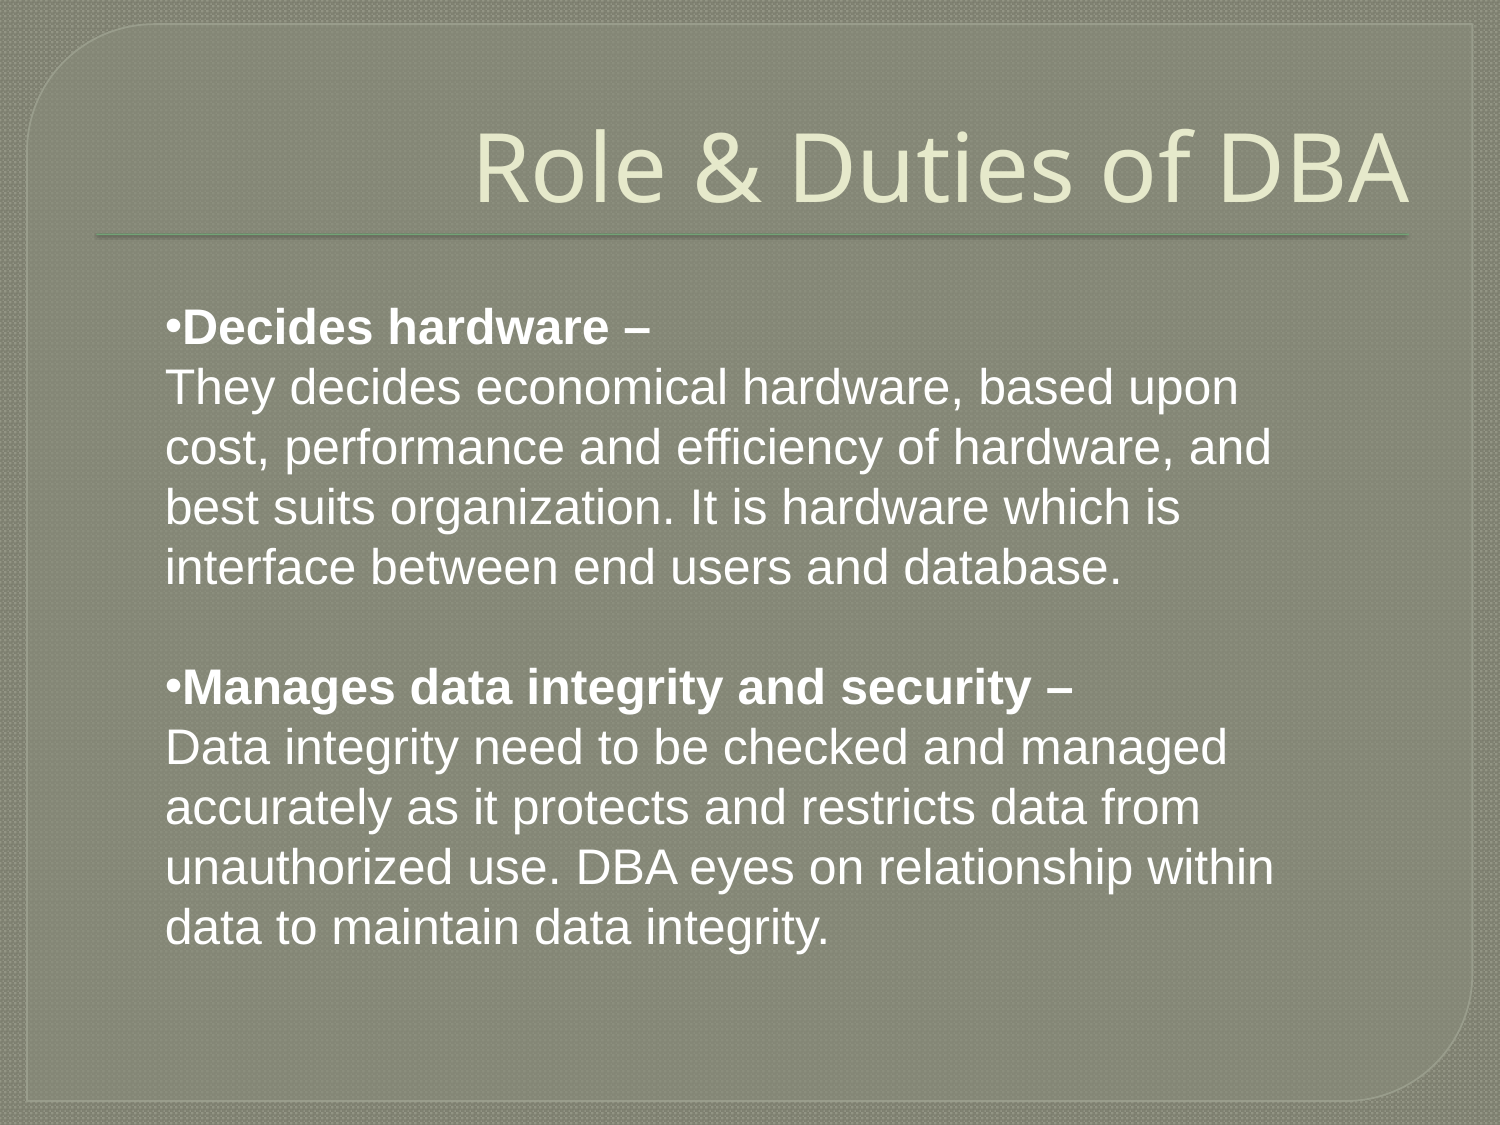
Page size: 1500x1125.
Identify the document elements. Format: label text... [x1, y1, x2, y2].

text_box Decides hardware – They decides economical hardware, based upon cost, performance and efficiency of hardware, and best suits organization. It is hardware which is interface between end users and database. Manages data integrity and security – Data integrity need to be checked and managed accurately as it protects and restricts data from unauthorized use. DBA eyes on relationship within data to maintain data integrity. [149, 287, 1350, 963]
title Role & Duties of DBA [75, 41, 1425, 229]
